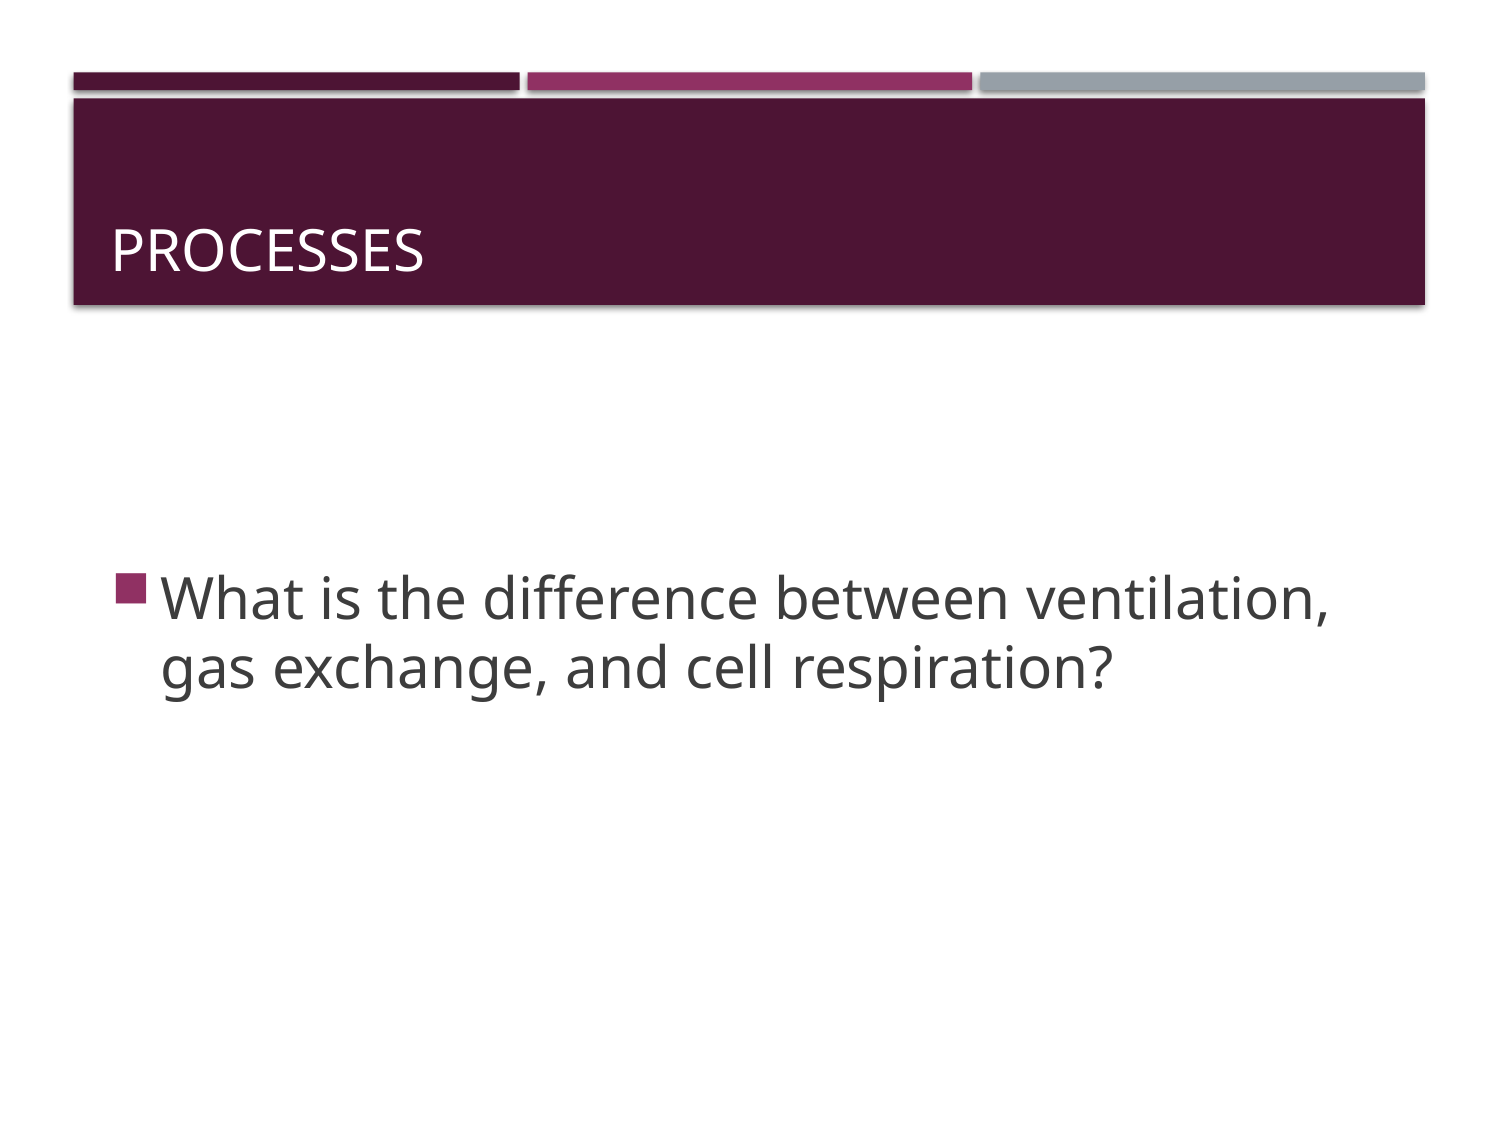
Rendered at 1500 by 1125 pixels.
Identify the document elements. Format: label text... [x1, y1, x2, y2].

list What is the difference between ventilation, gas exchange, and cell respiration? [95, 365, 1406, 962]
title Processes [95, 112, 1406, 291]
